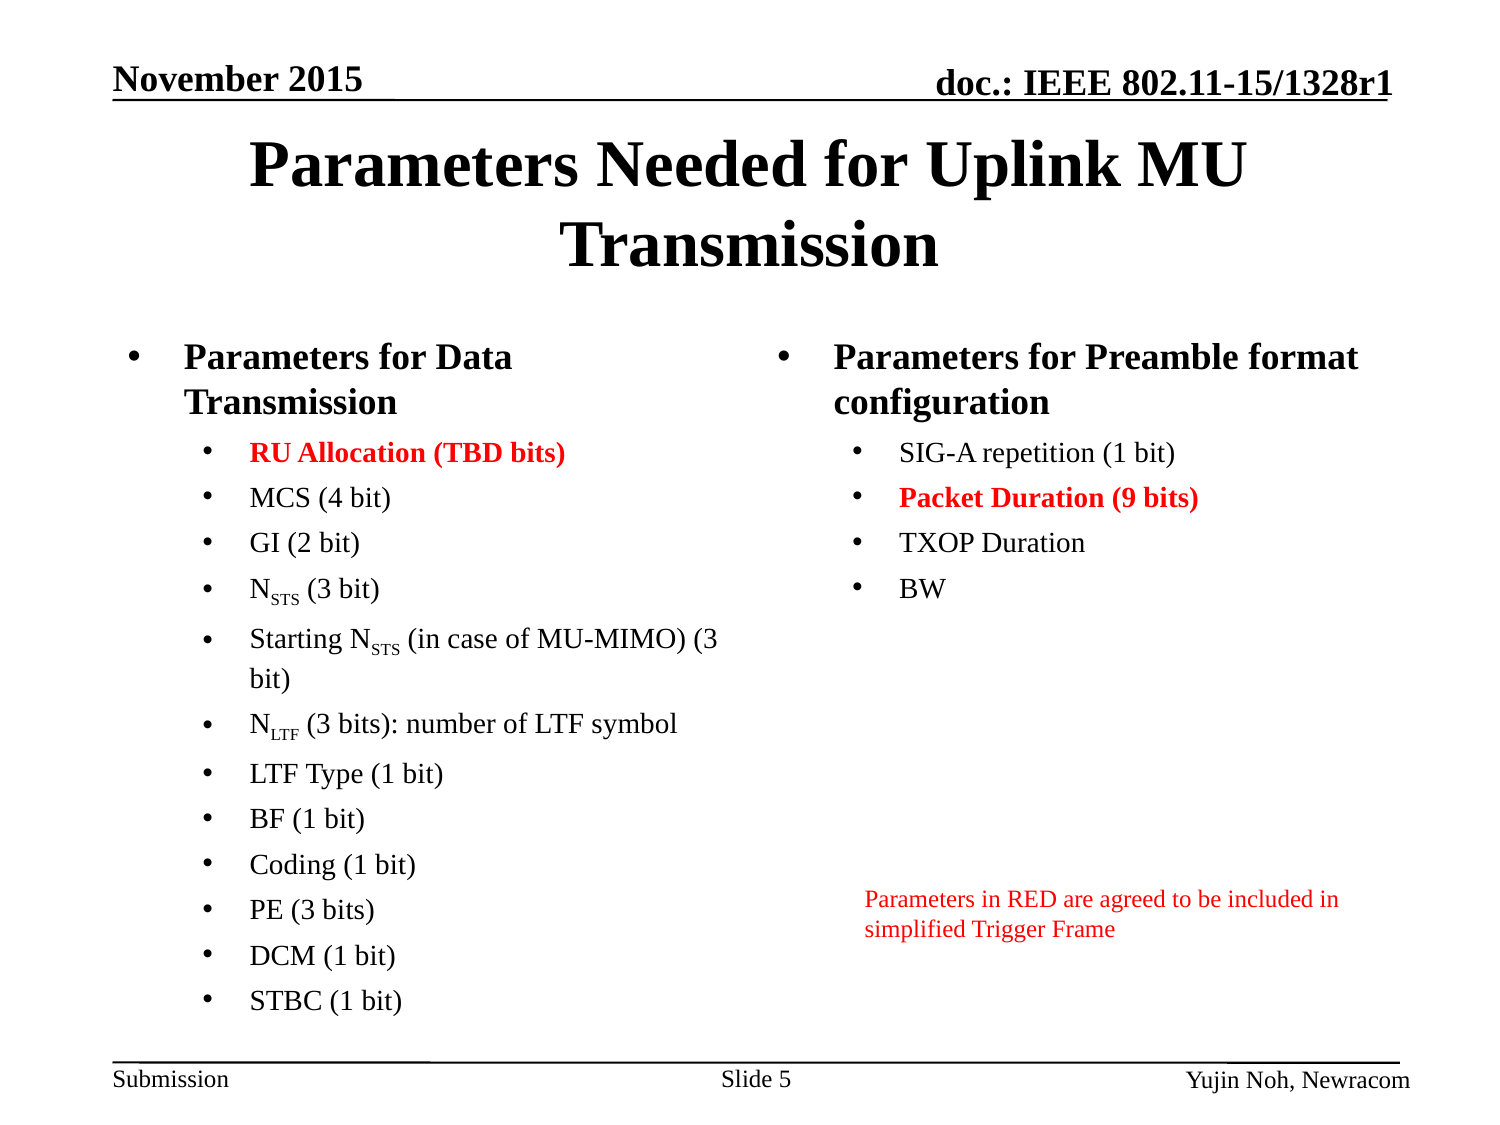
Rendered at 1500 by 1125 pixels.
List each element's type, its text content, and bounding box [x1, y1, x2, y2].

list Parameters for Data Transmission RU Allocation (TBD bits) MCS (4 bit) GI (2 bit) NSTS (3 bit) Starting NSTS (in case of MU-MIMO) (3 bit) NLTF (3 bits): number of LTF symbol LTF Type (1 bit) BF (1 bit) Coding (1 bit) PE (3 bits) DCM (1 bit) STBC (1 bit) [112, 324, 738, 1000]
text_box Parameters in RED are agreed to be included in simplified Trigger Frame [849, 874, 1363, 950]
slide_number Slide 5 [712, 1061, 800, 1123]
list Parameters for Preamble format configuration SIG-A repetition (1 bit) Packet Duration (9 bits) TXOP Duration BW [761, 324, 1388, 1000]
title Parameters Needed for Uplink MU Transmission [112, 112, 1388, 288]
